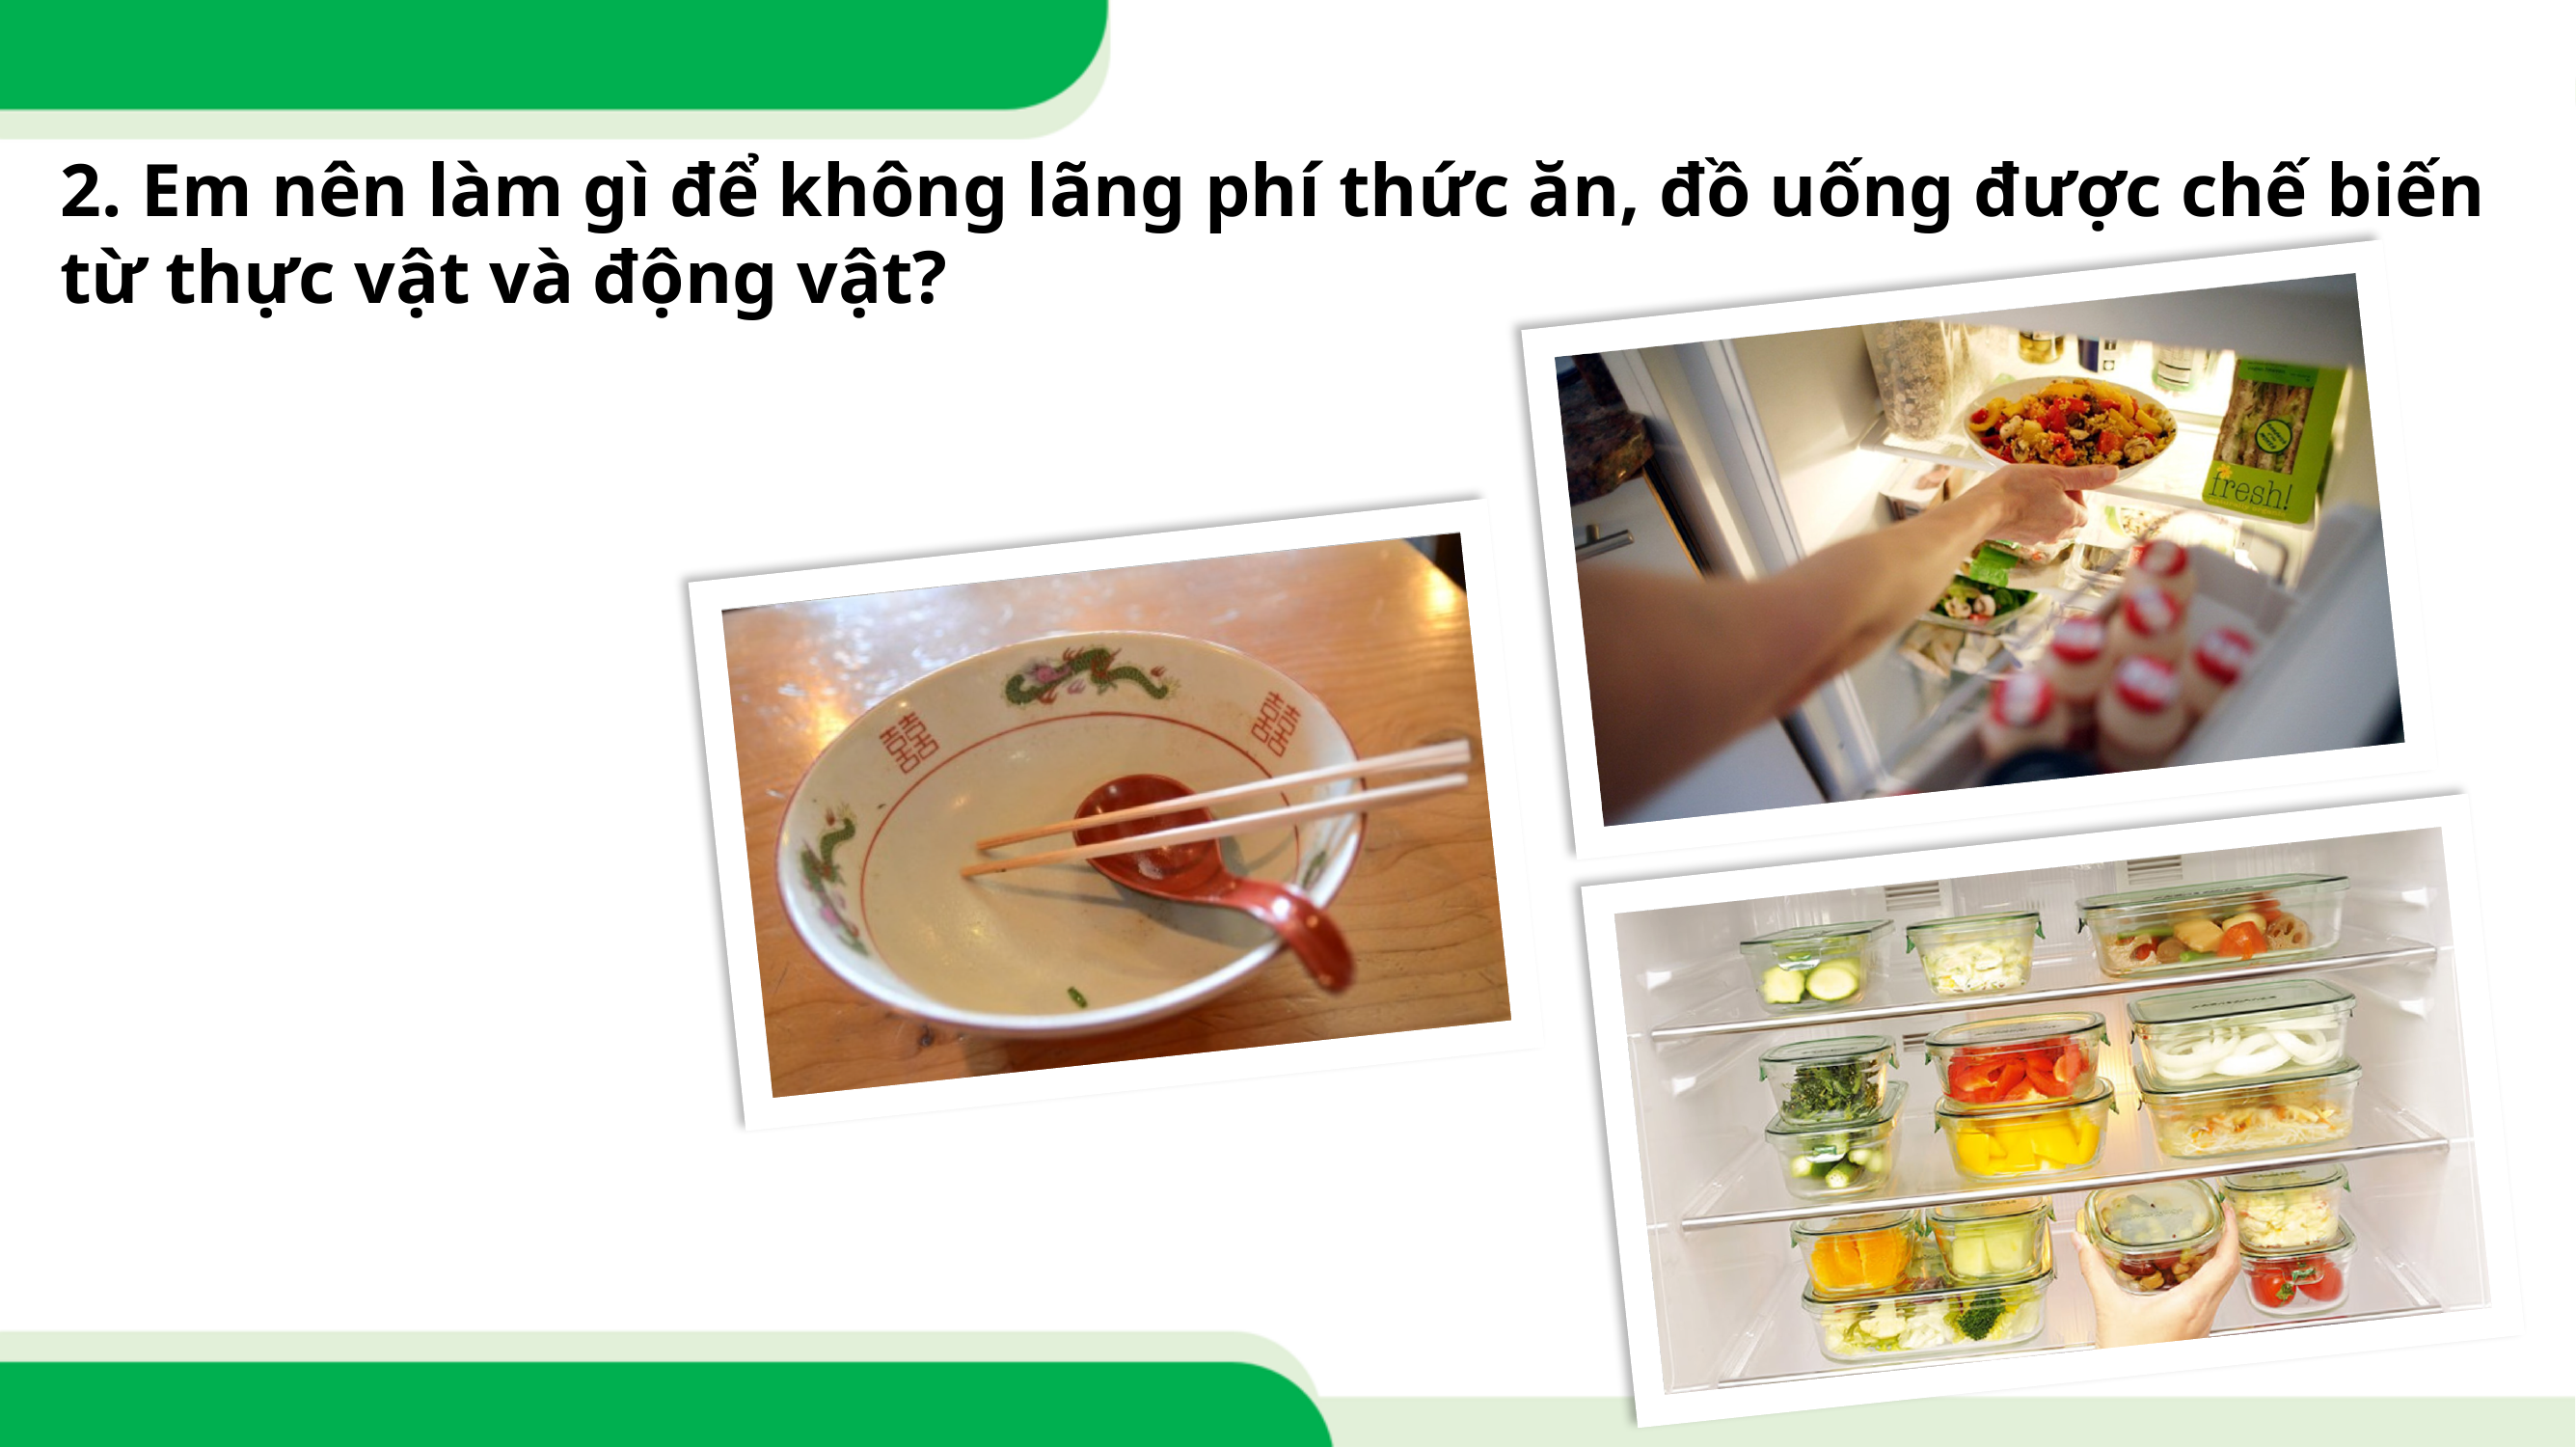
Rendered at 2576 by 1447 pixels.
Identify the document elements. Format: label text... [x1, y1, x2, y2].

picture [0, 0, 2575, 1447]
text_box 2. Em nên làm gì để không lãng phí thức ăn, đồ uống được chế biến từ thực vật và động vật? [45, 137, 2541, 325]
